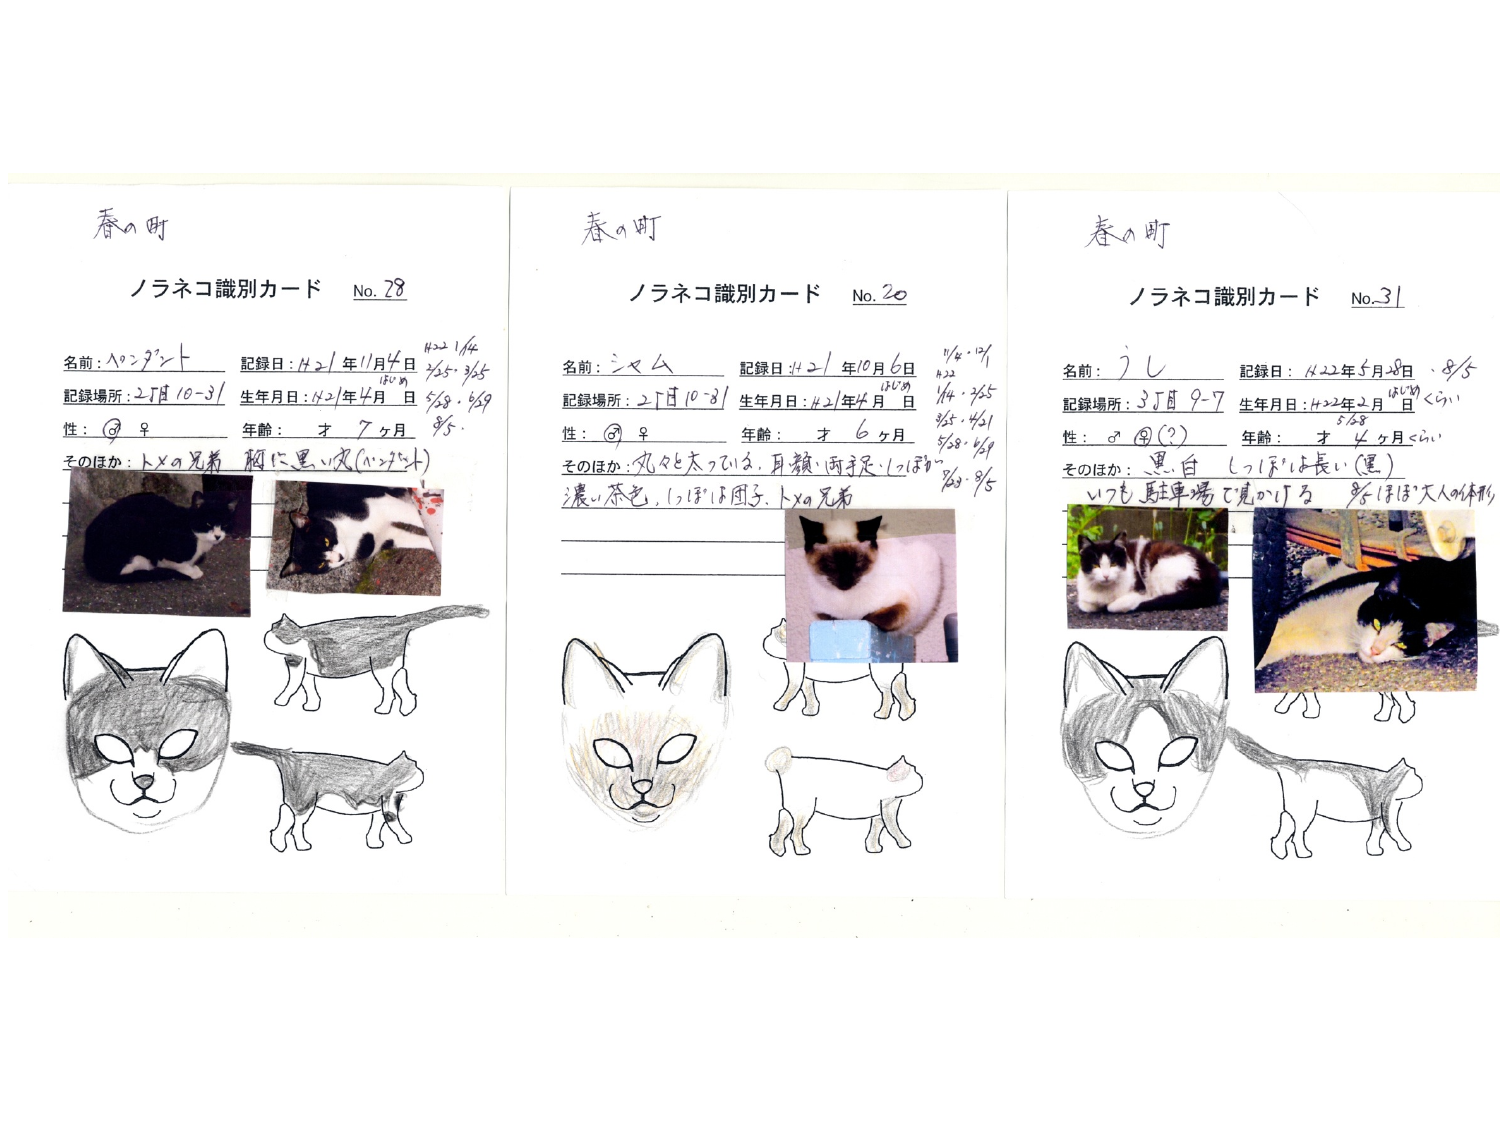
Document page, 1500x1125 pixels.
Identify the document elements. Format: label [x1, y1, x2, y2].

picture [8, 173, 1500, 938]
